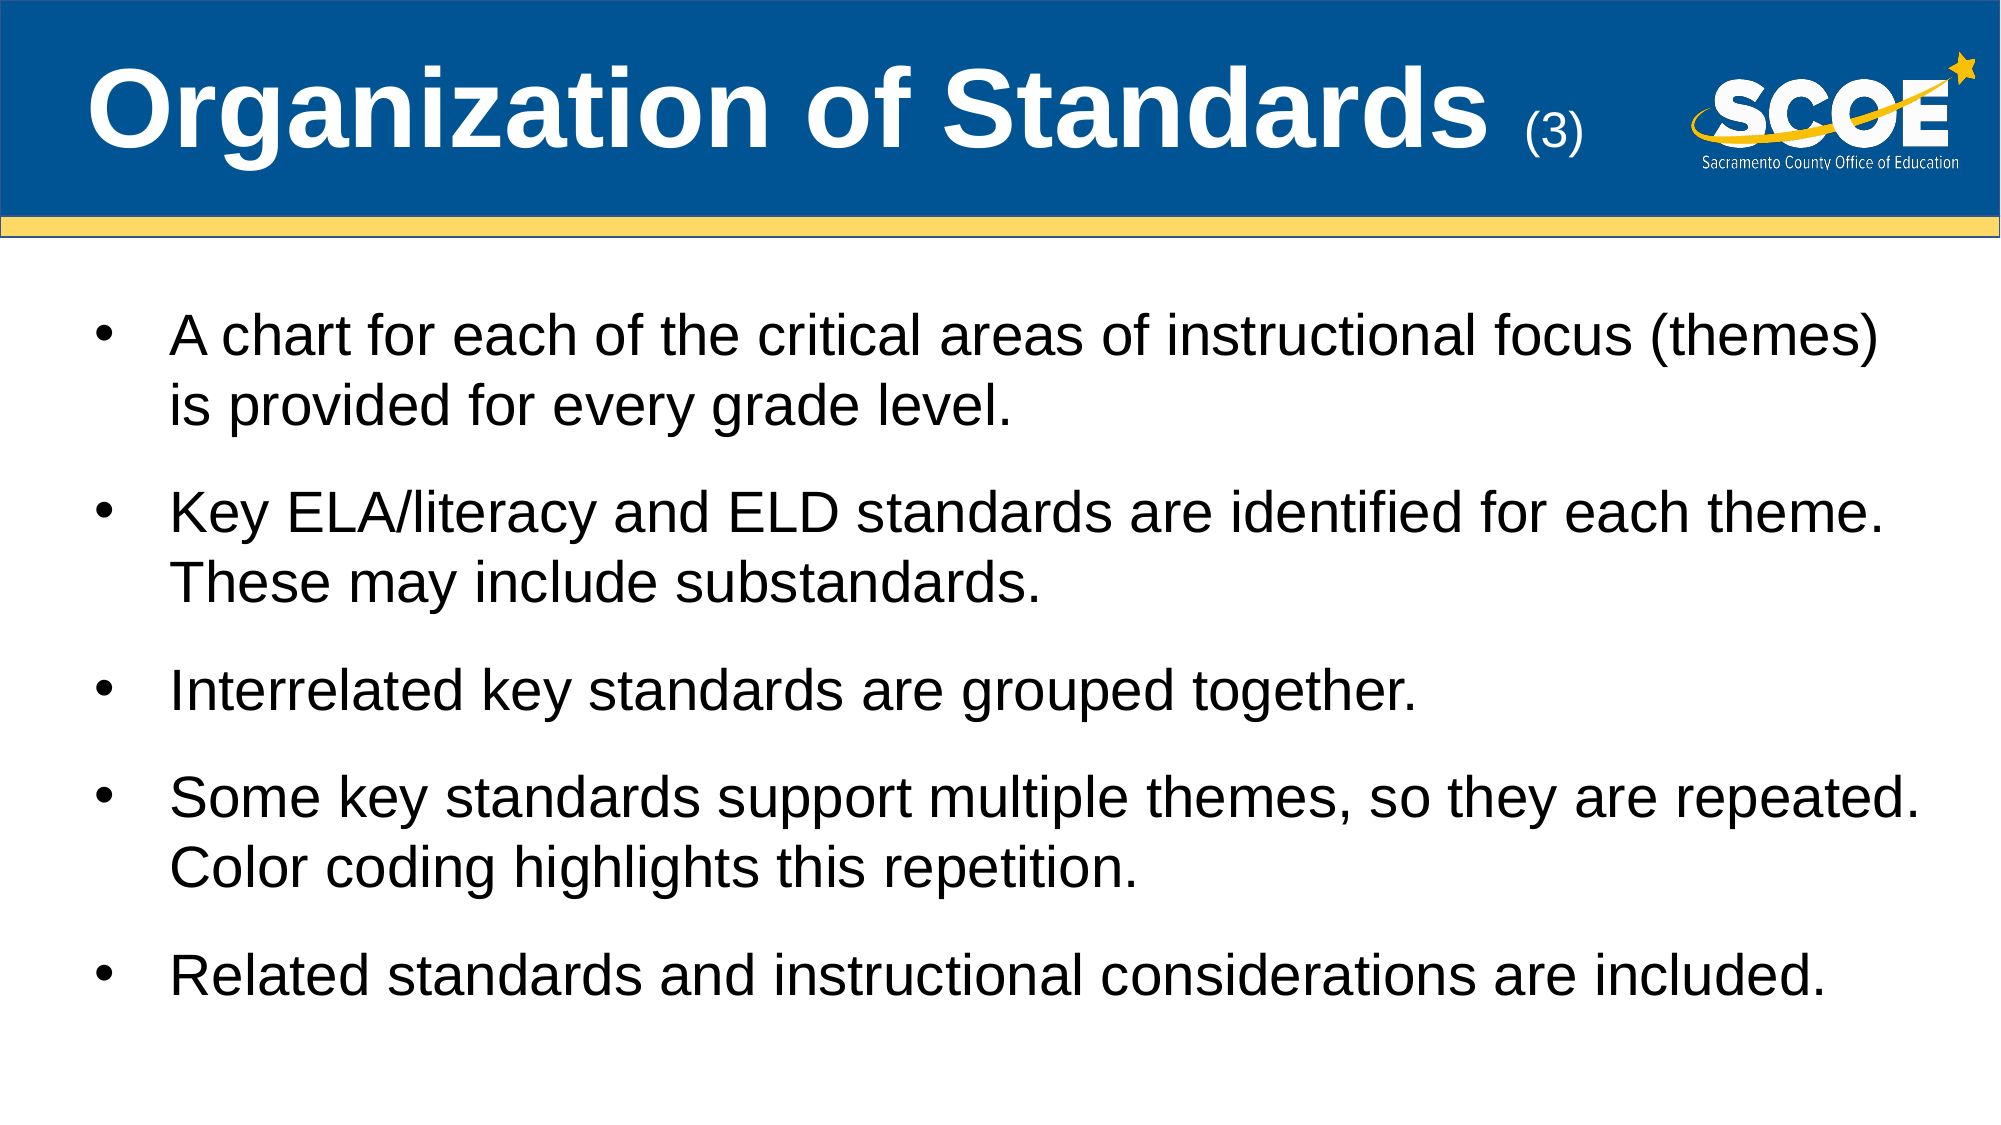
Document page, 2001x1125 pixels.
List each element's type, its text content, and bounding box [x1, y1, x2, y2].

picture [1797, 51, 1975, 170]
title Organization of Standards (3) [71, 23, 1797, 198]
list A chart for each of the critical areas of instructional focus (themes) is provided for every grade level. Key ELA/literacy and ELD standards are identified for each theme. These may include substandards. Interrelated key standards are grouped together. Some key standards support multiple themes, so they are repeated. Color coding highlights this repetition. Related standards and instructional considerations are included. [71, 289, 1949, 1004]
